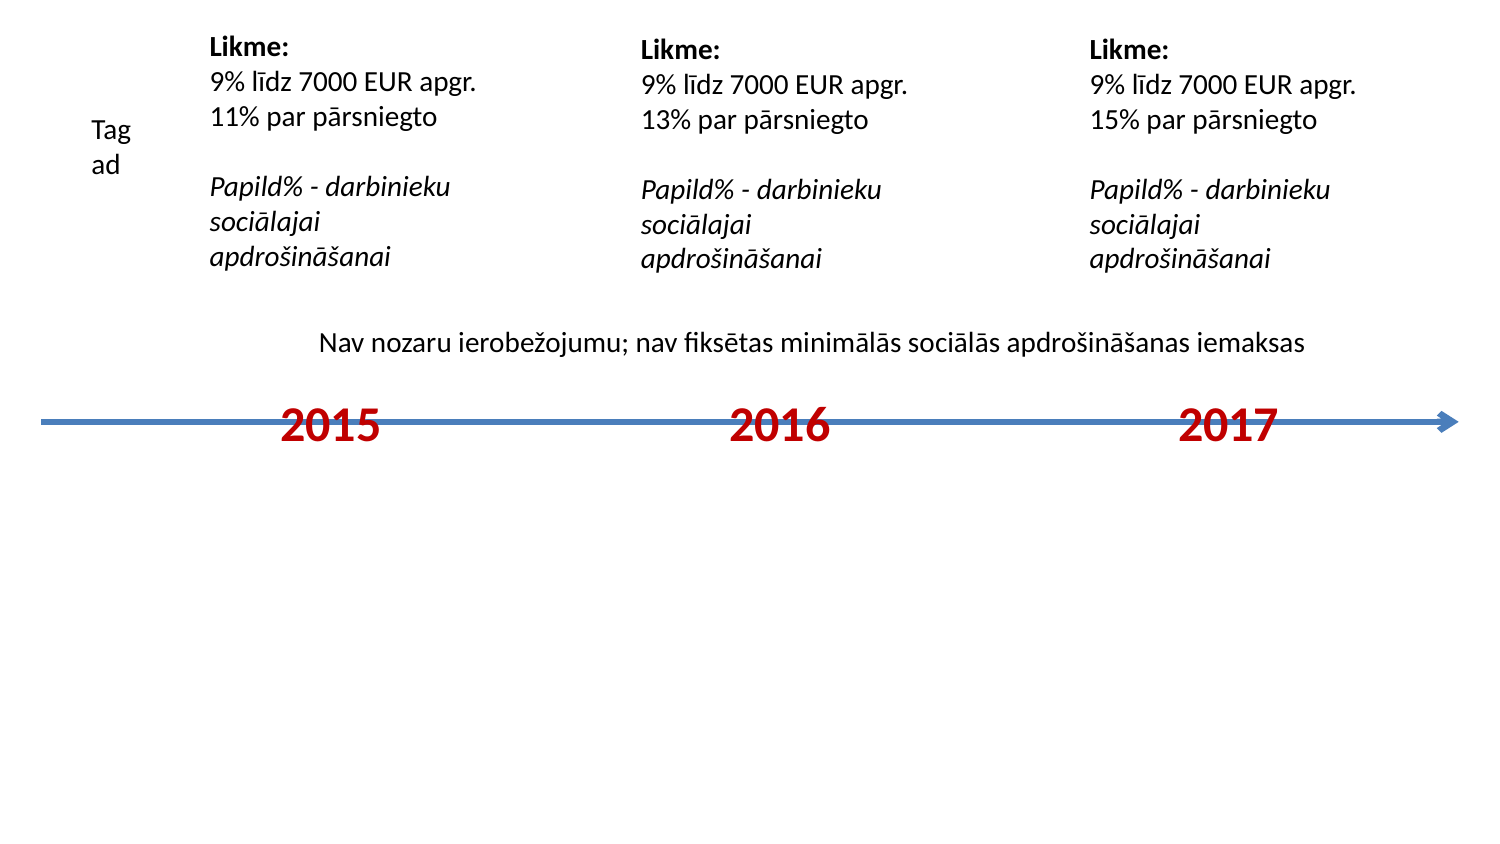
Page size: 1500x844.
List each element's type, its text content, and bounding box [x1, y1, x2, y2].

text_box 2016 [714, 383, 857, 421]
text_box 2015 [265, 383, 408, 421]
text_box Likme: 9% līdz 7000 EUR apgr. 13% par pārsniegto Papild% - darbinieku sociālajai apdrošināšanai [625, 22, 945, 283]
text_box Likme: 9% līdz 7000 EUR apgr. 11% par pārsniegto Papild% - darbinieku sociālajai apdrošināšanai [194, 20, 514, 280]
text_box Nav nozaru ierobežojumu; nav fiksētas minimālās sociālās apdrošināšanas iemaksas [160, 315, 1471, 366]
text_box 2017 [1163, 431, 1306, 459]
text_box 2016 [714, 431, 857, 459]
text_box 2015 [265, 431, 408, 459]
text_box Likme: 9% līdz 7000 EUR apgr. 15% par pārsniegto Papild% - darbinieku sociālajai apdrošināšanai [1074, 22, 1394, 283]
text_box 2017 [1163, 383, 1306, 421]
text_box Tagad [76, 102, 149, 188]
